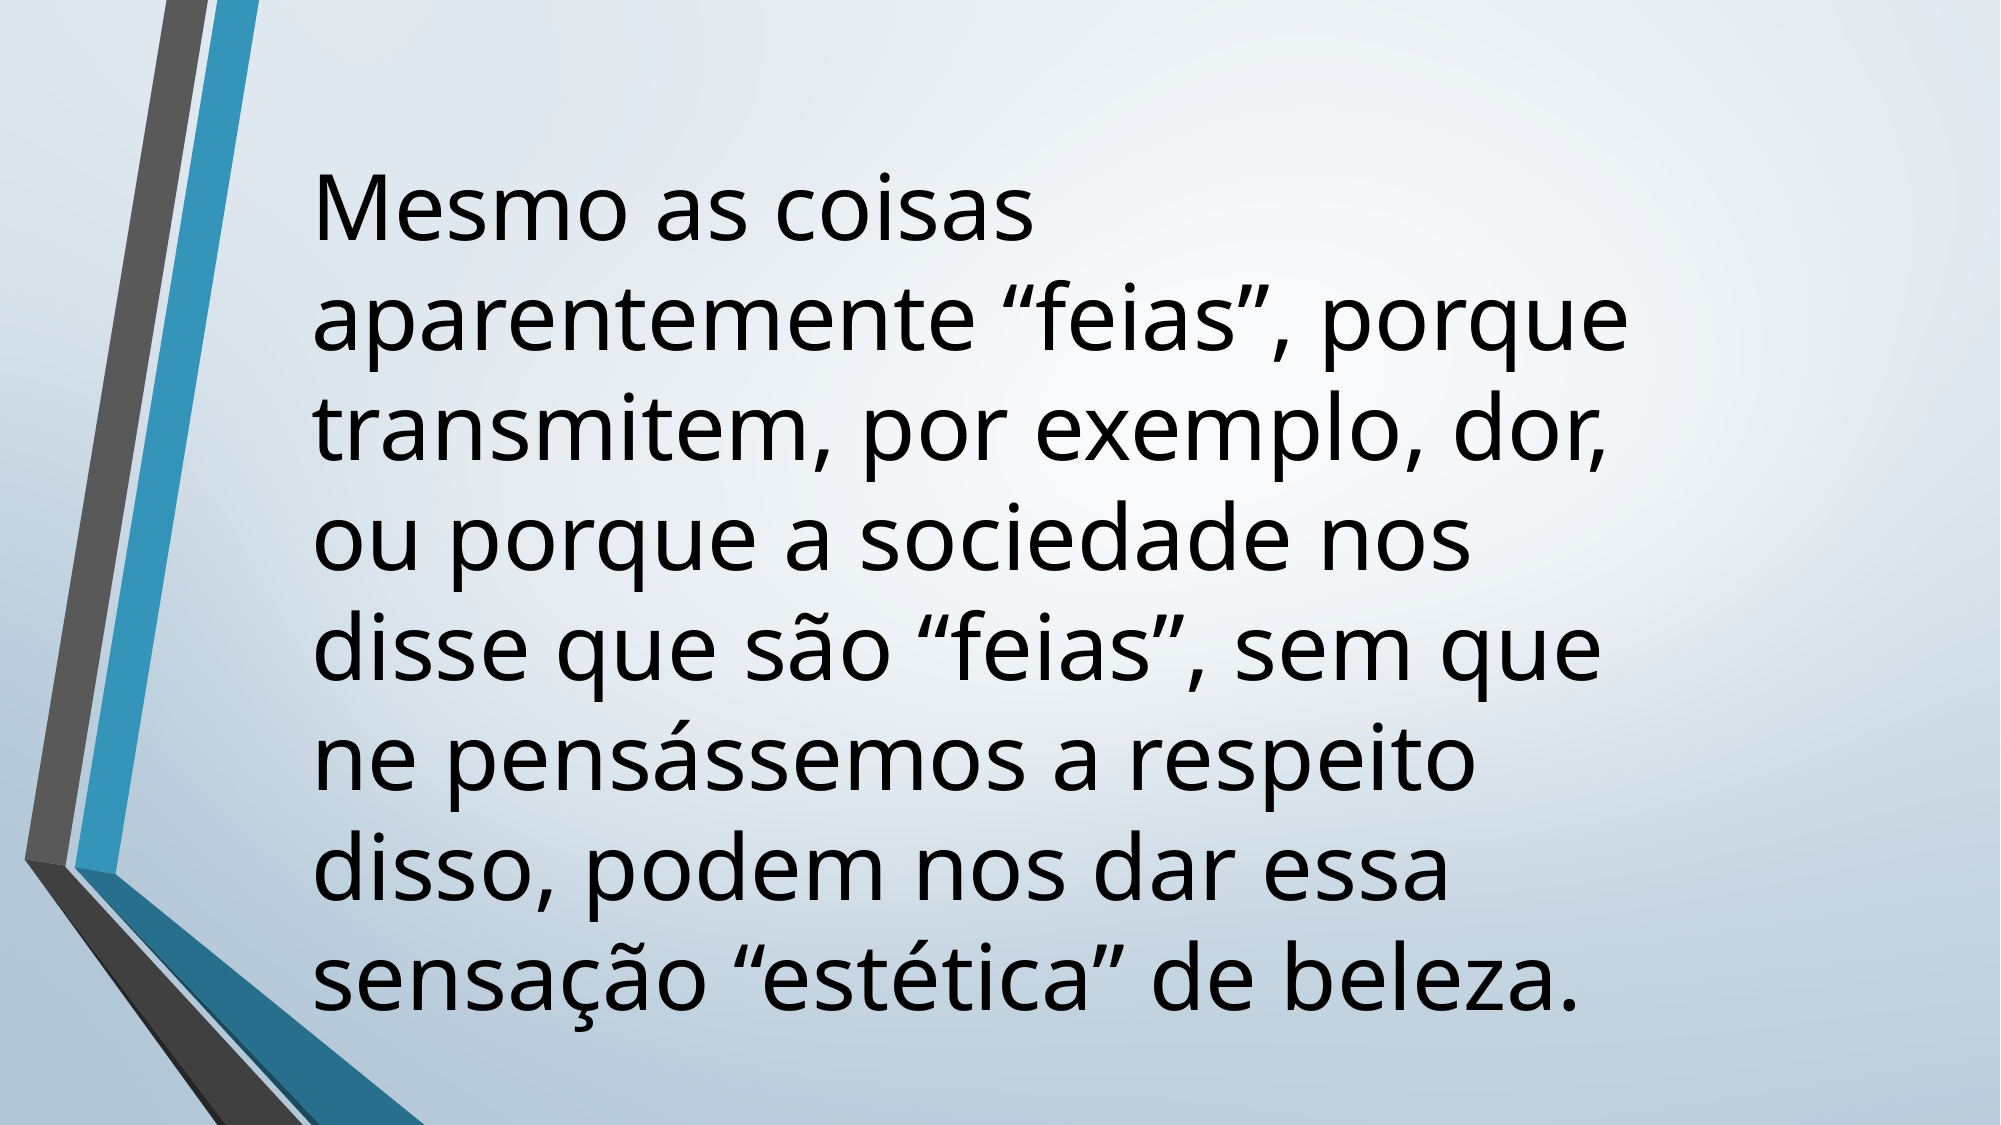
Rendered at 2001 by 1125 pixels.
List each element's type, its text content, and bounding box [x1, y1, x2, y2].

text_box Mesmo as coisas aparentemente “feias”, porque transmitem, por exemplo, dor, ou porque a sociedade nos disse que são “feias”, sem que ne pensássemos a respeito disso, podem nos dar essa sensação “estética” de beleza. [296, 141, 1704, 1035]
